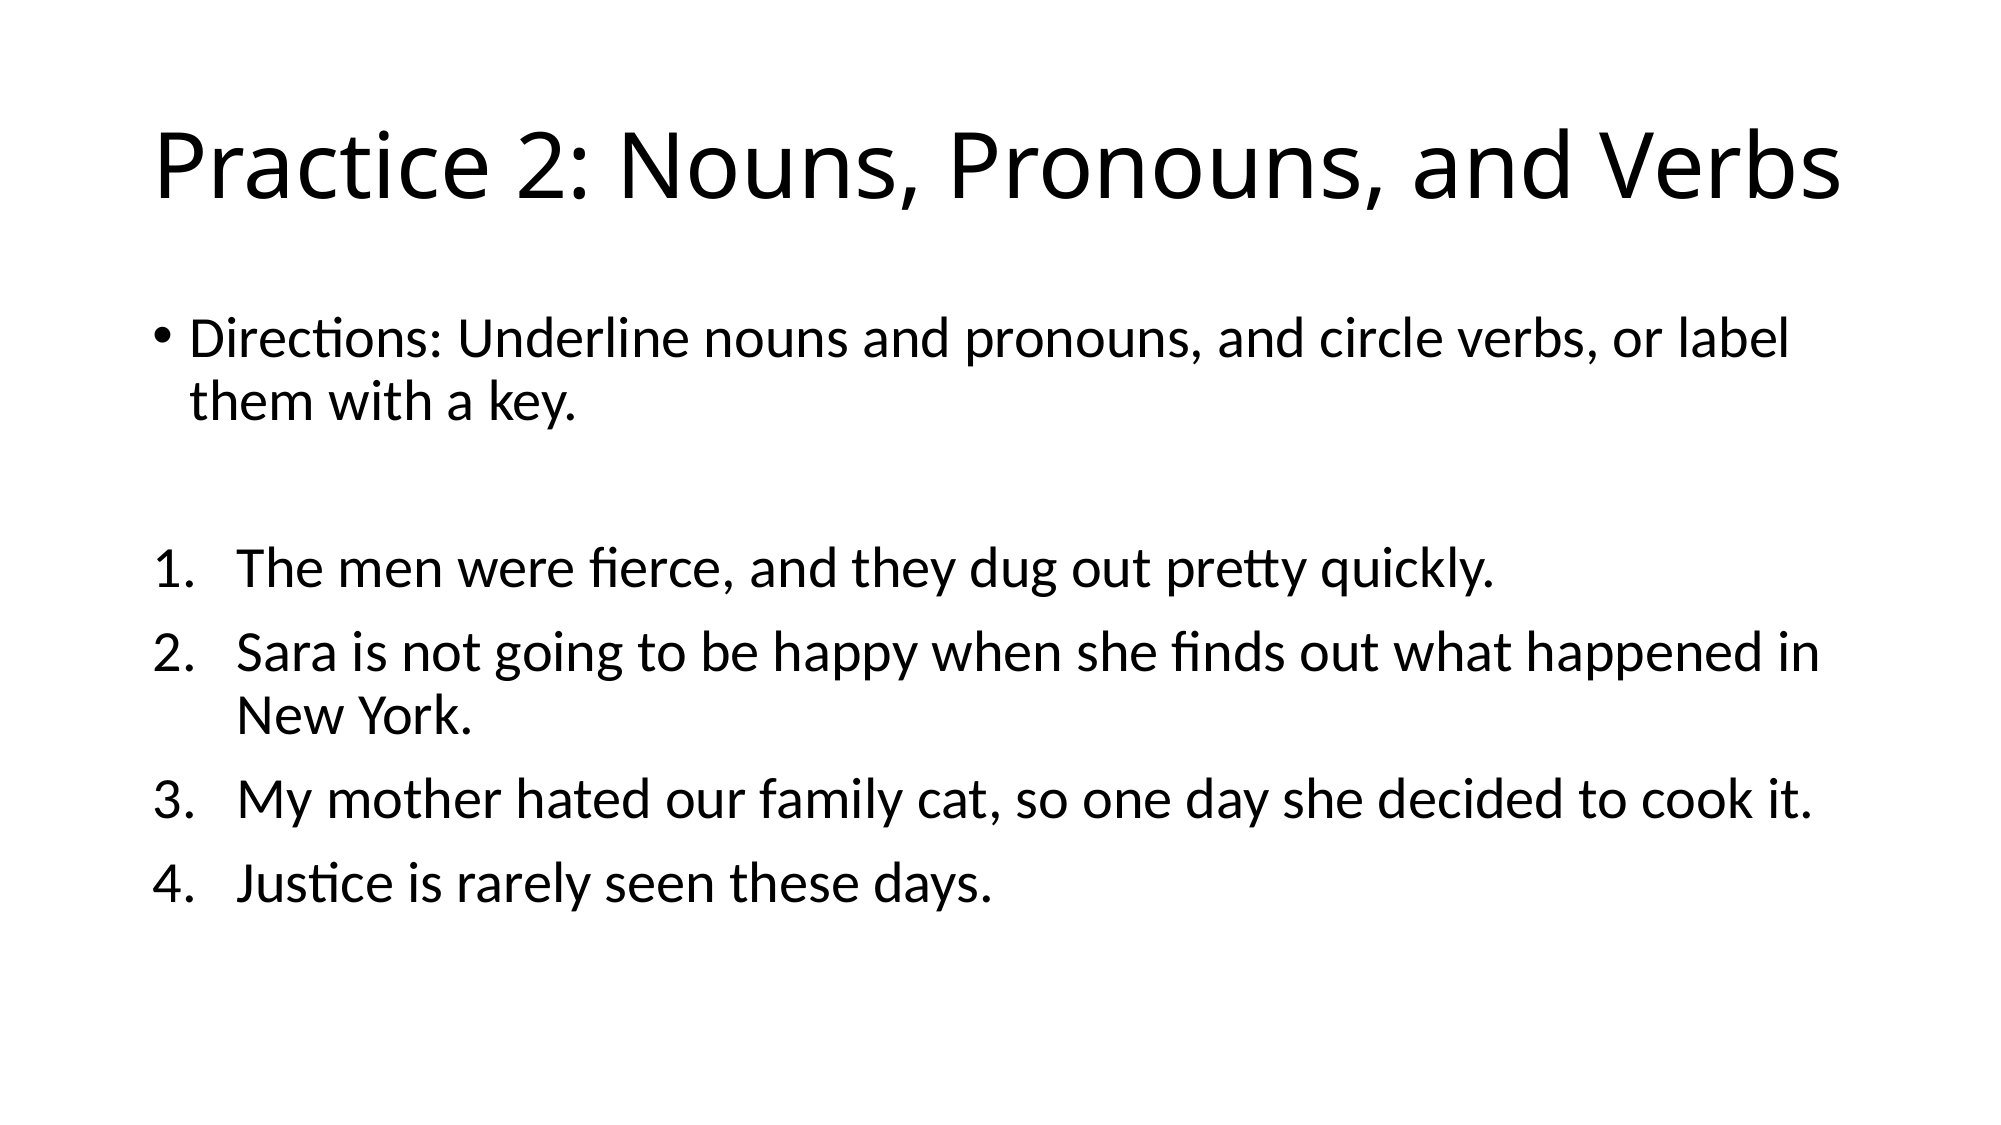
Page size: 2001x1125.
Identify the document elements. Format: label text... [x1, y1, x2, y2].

list Directions: Underline nouns and pronouns, and circle verbs, or label them with a key. The men were fierce, and they dug out pretty quickly. Sara is not going to be happy when she finds out what happened in New York. My mother hated our family cat, so one day she decided to cook it. Justice is rarely seen these days. [137, 299, 1863, 1014]
title Practice 2: Nouns, Pronouns, and Verbs [137, 59, 1863, 278]
